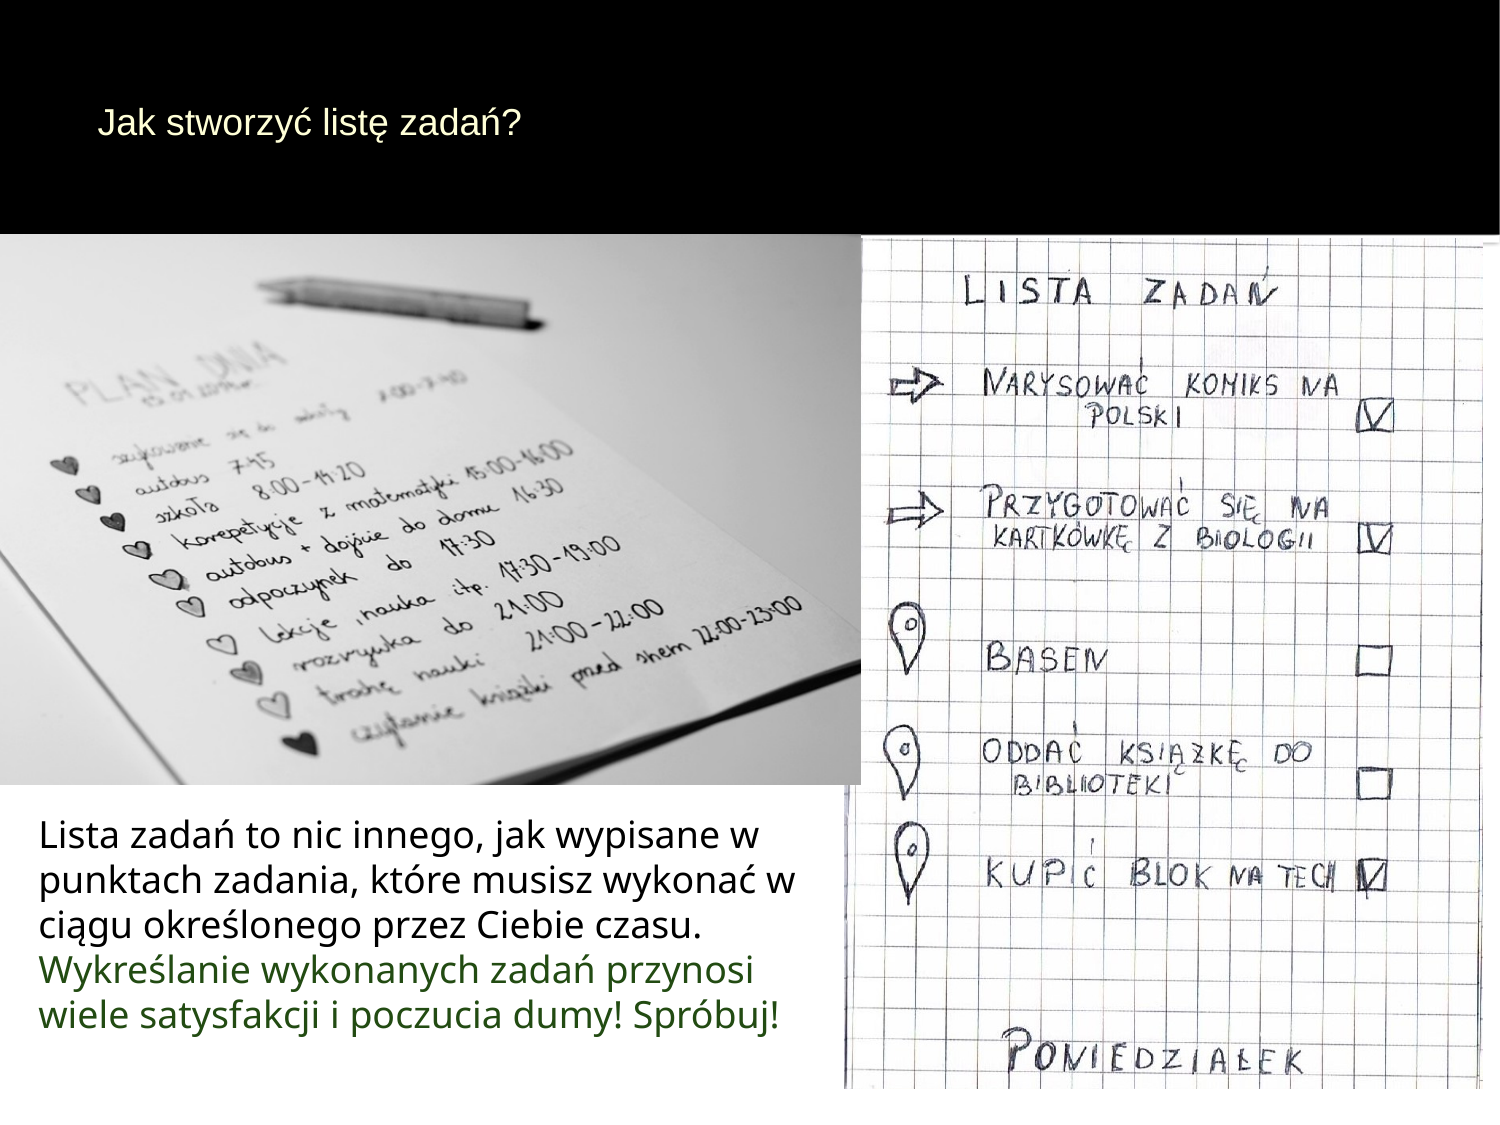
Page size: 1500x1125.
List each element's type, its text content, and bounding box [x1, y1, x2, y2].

text_box Lista zadań to nic innego, jak wypisane w punktach zadania, które musisz wykonać w ciągu określonego przez Ciebie czasu. Wykreślanie wykonanych zadań przynosi wiele satysfakcji i poczucia dumy! Spróbuj! [23, 803, 839, 1089]
text_box Jak stworzyć listę zadań? [82, 90, 1394, 189]
picture [0, 234, 1483, 1090]
